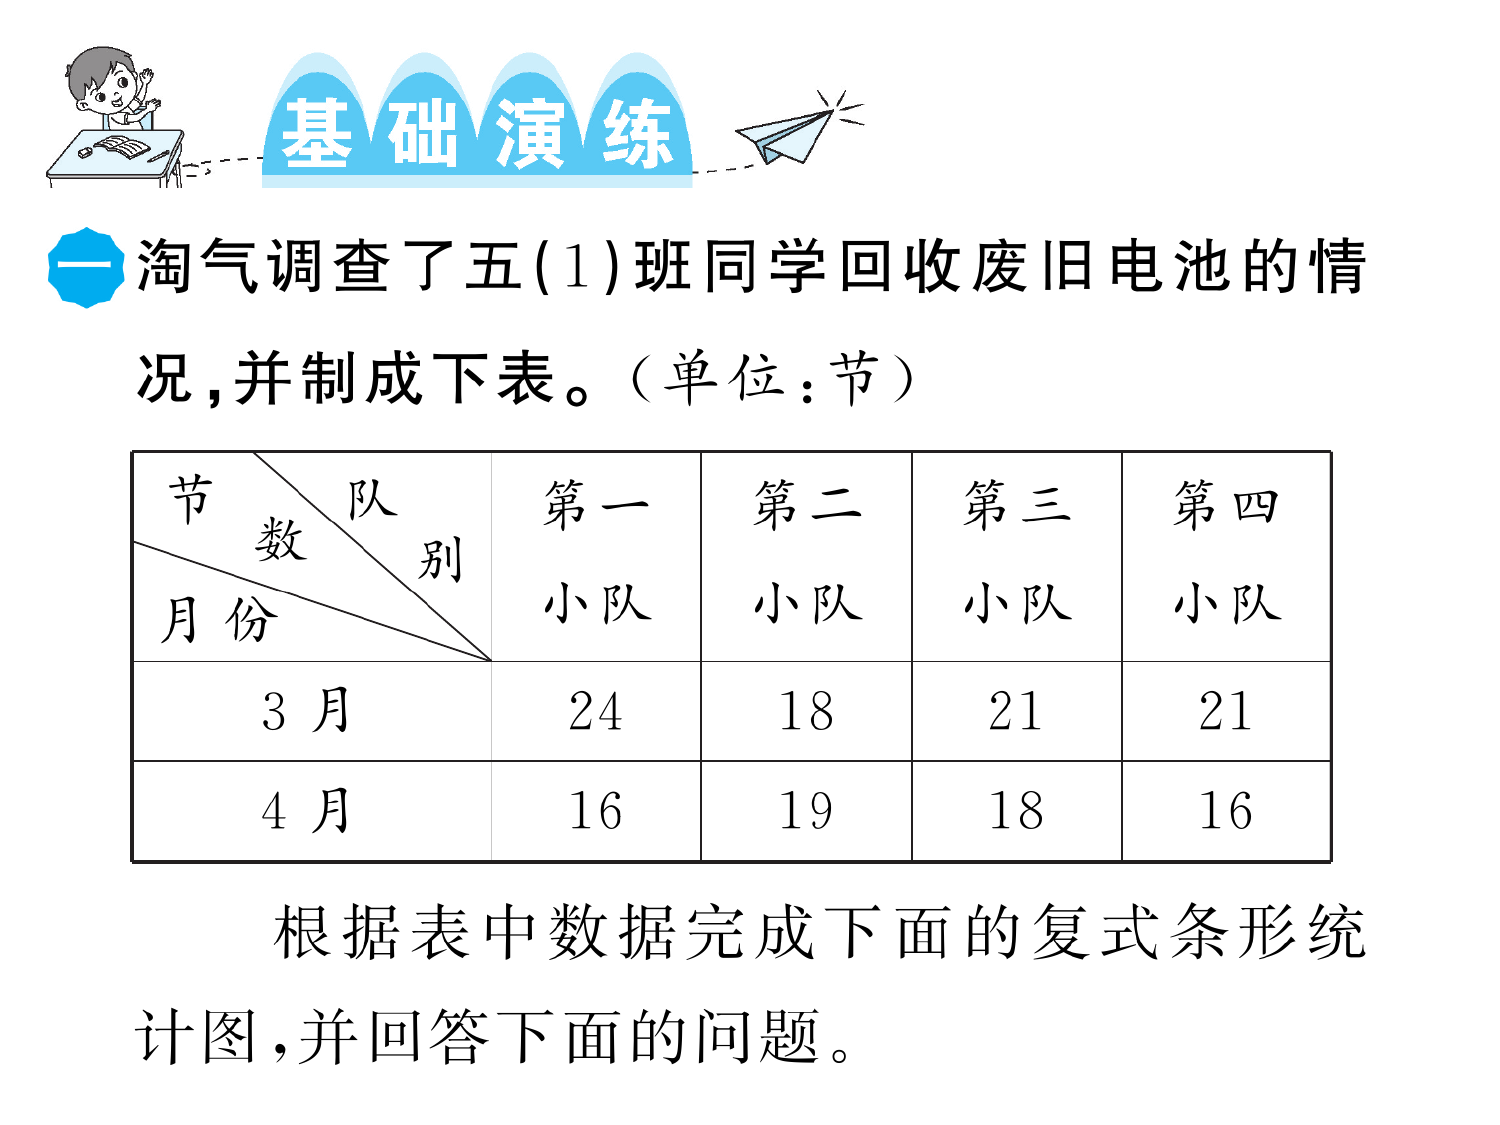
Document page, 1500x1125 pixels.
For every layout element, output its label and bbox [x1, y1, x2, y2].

picture [41, 30, 1394, 1083]
